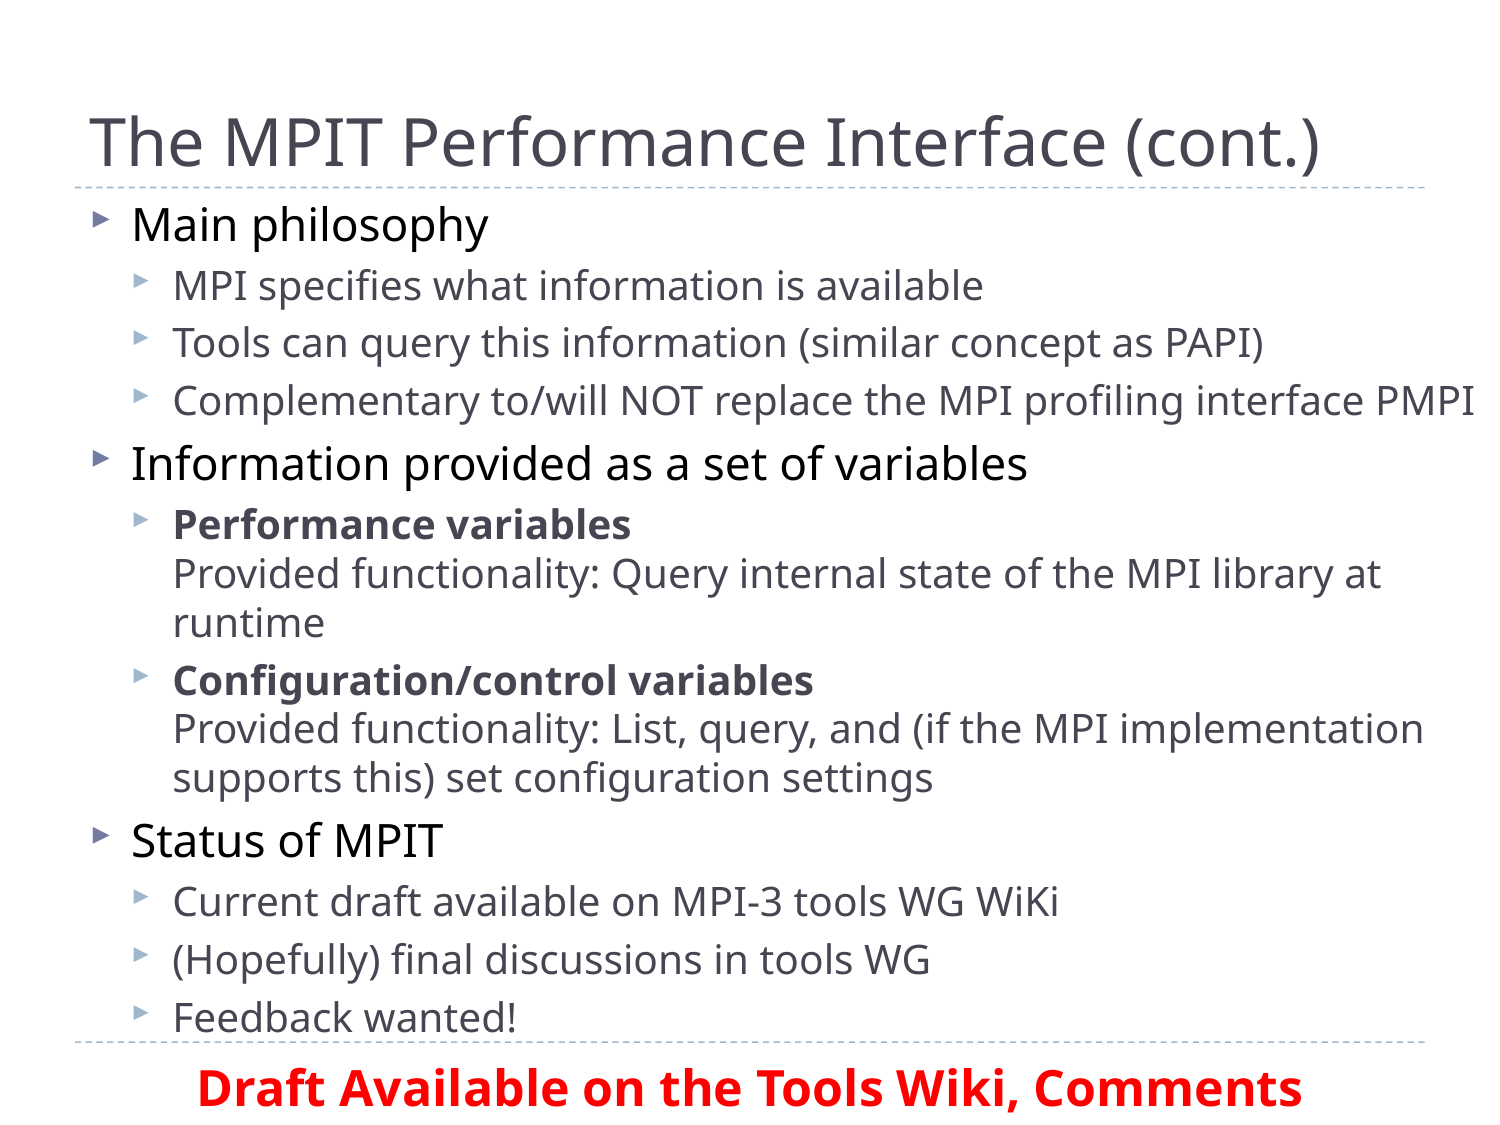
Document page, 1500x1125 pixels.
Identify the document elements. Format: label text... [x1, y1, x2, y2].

text_box Draft Available on the Tools Wiki, Comments Welcome! [74, 1049, 1425, 1125]
list Main philosophy MPI specifies what information is available Tools can query this information (similar concept as PAPI) Complementary to/will NOT replace the MPI profiling interface PMPI Information provided as a set of variables Performance variables Provided functionality: Query internal state of the MPI library at runtime Configuration/control variables Provided functionality: List, query, and (if the MPI implementation supports this) set configuration settings Status of MPIT Current draft available on MPI-3 tools WG WiKi (Hopefully) final discussions in tools WG Feedback wanted! [75, 187, 1500, 1057]
title The MPIT Performance Interface (cont.) [75, 24, 1425, 187]
